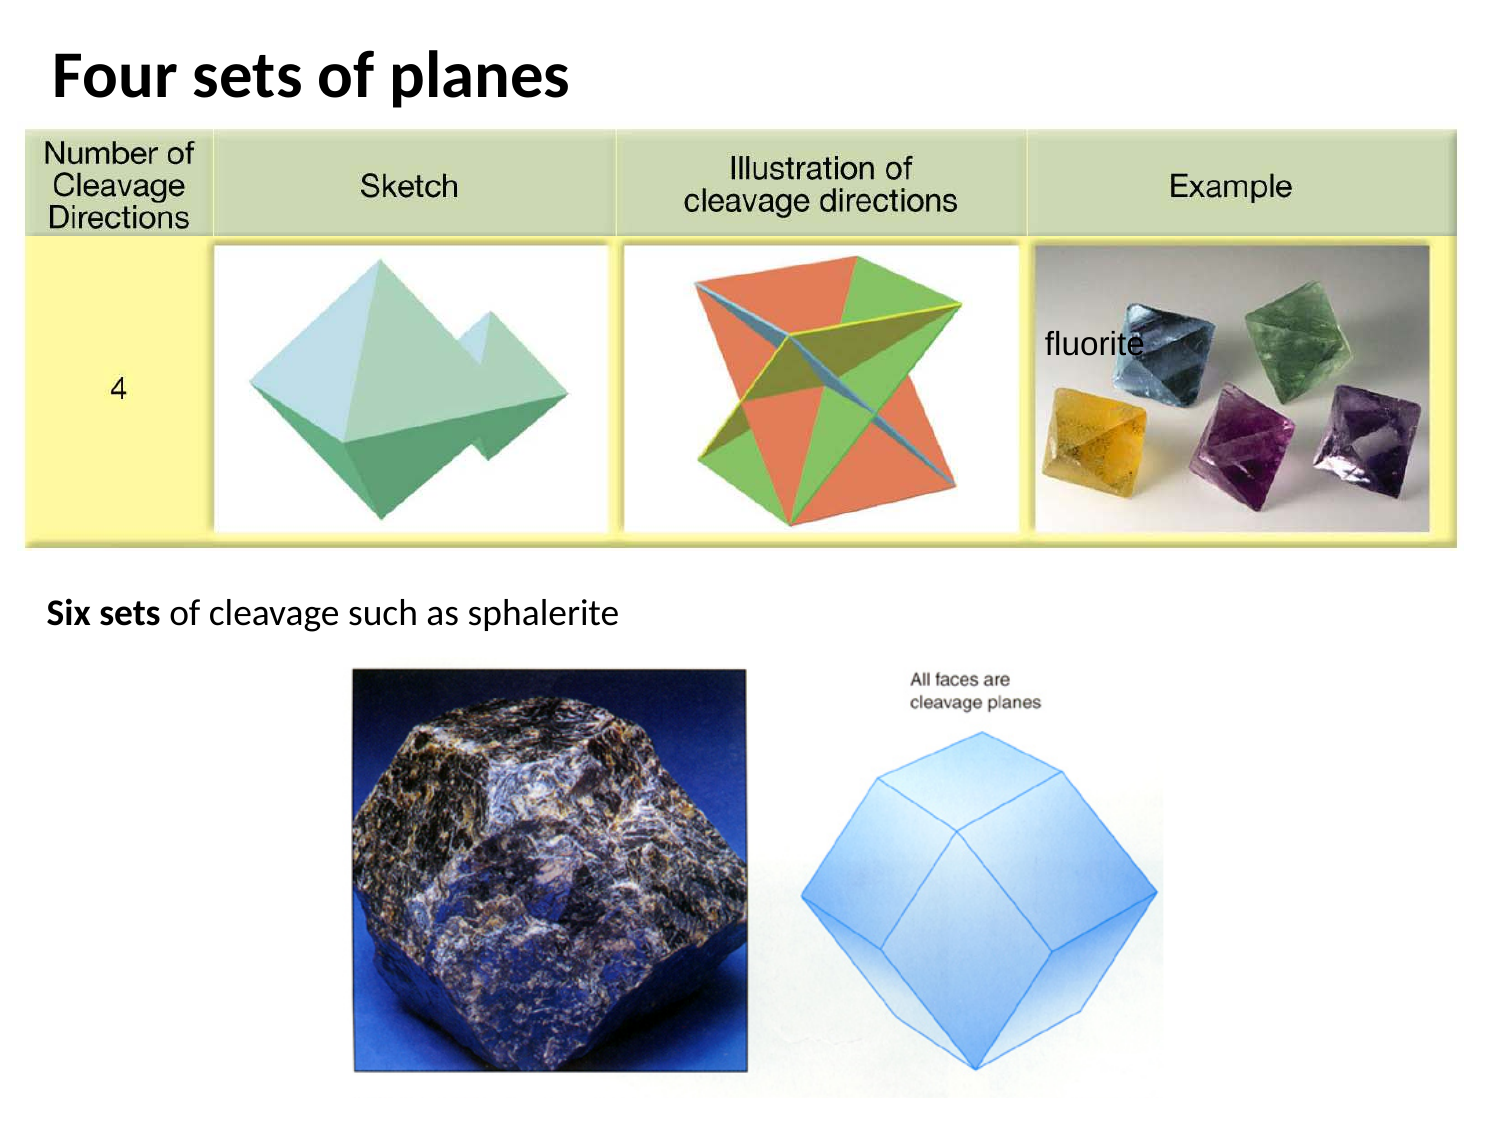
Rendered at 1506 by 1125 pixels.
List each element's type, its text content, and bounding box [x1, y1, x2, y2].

text_box Six sets of cleavage such as sphalerite [31, 580, 636, 641]
text_box Four sets of planes [37, 23, 587, 119]
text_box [17, 121, 1464, 551]
picture [342, 657, 1164, 1098]
